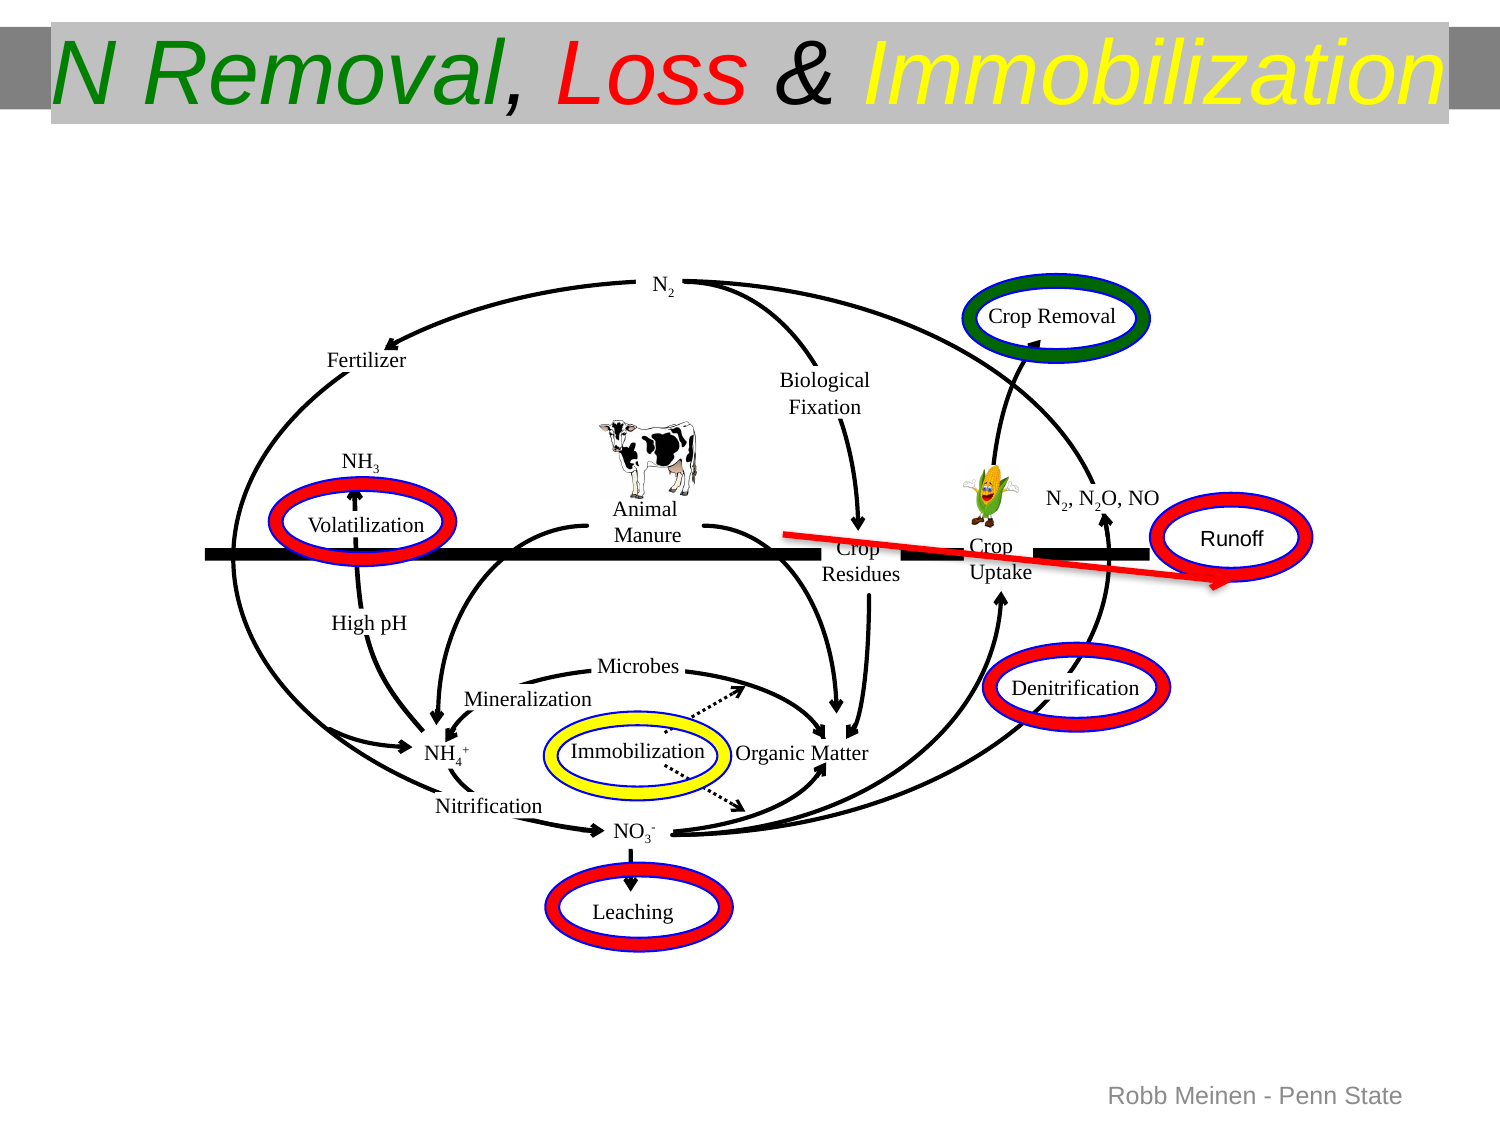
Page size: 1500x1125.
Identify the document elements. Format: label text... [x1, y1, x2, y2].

text_box [564, 934, 714, 952]
picture [962, 465, 1019, 527]
title N Removal, Loss & Immobilization [0, 26, 1500, 110]
picture [598, 420, 697, 499]
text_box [204, 269, 1162, 925]
text_box [1166, 673, 1171, 701]
text_box [1166, 492, 1313, 582]
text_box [782, 534, 1151, 538]
text_box Runoff [1185, 517, 1279, 559]
footer Robb Meinen - Penn State [1018, 1065, 1494, 1125]
